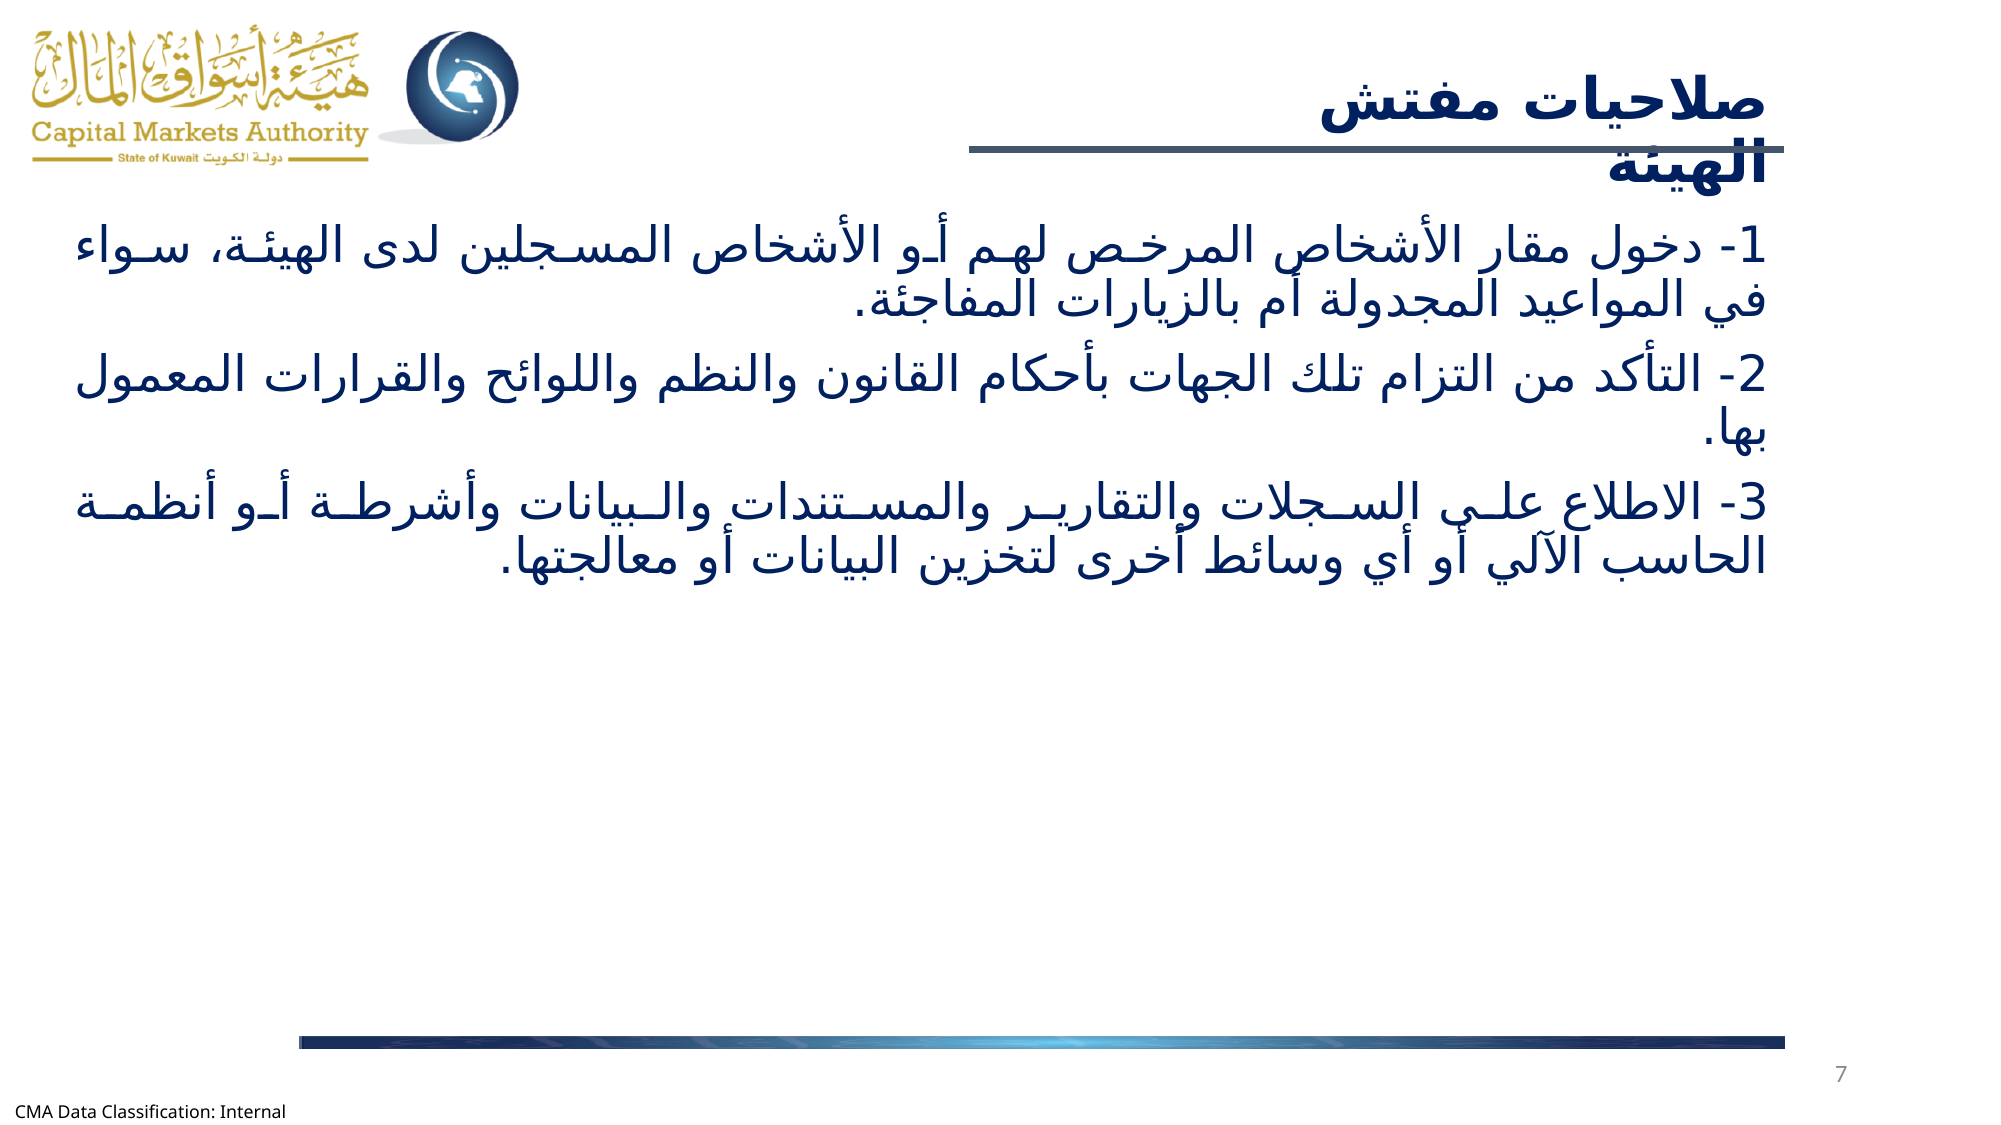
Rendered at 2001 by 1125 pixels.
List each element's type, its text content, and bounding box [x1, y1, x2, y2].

list 1- دخول مقار الأشخاص المرخص لهم أو الأشخاص المسجلين لدى الهيئة، سواء في المواعيد المجدولة أم بالزيارات المفاجئة. 2- التأكد من التزام تلك الجهات بأحكام القانون والنظم واللوائح والقرارات المعمول بها. 3- الاطلاع على السجلات والتقارير والمستندات والبيانات وأشرطة أو أنظمة الحاسب الآلي أو أي وسائط أخرى لتخزين البيانات أو معالجتها. [59, 211, 1785, 643]
picture [297, 1036, 1785, 1050]
slide_number 7 [1412, 1042, 1863, 1103]
picture [14, 19, 535, 170]
text_box صلاحيات مفتش الهيئة [1198, 62, 1785, 139]
